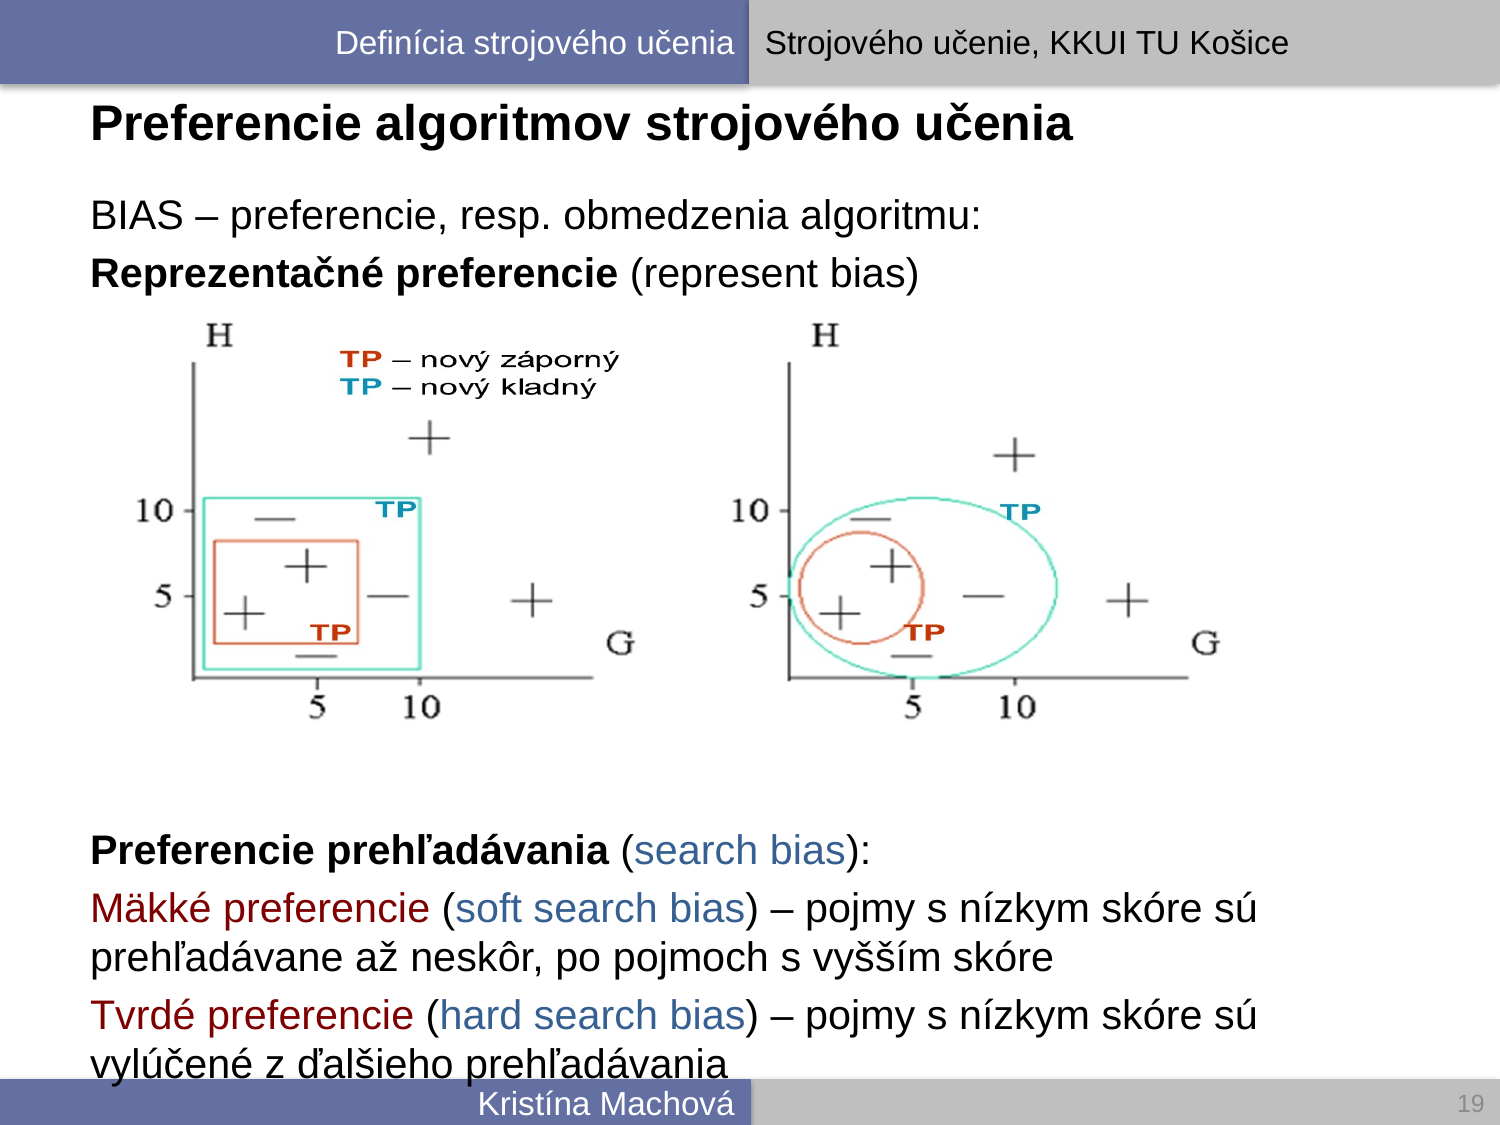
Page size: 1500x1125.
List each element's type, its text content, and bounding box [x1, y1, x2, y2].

picture [96, 311, 1253, 752]
slide_number 19 [987, 1079, 1500, 1125]
list BIAS – preferencie, resp. obmedzenia algoritmu: Reprezentačné preferencie (represent bias) Preferencie prehľadávania (search bias): Mäkké preferencie (soft search bias) – pojmy s nízkym skóre sú prehľadávane až neskôr, po pojmoch s vyšším skóre Tvrdé preferencie (hard search bias) – pojmy s nízkym skóre sú vylúčené z ďalšieho prehľadávania [75, 180, 1425, 1103]
title Preferencie algoritmov strojového učenia [75, 83, 1425, 159]
